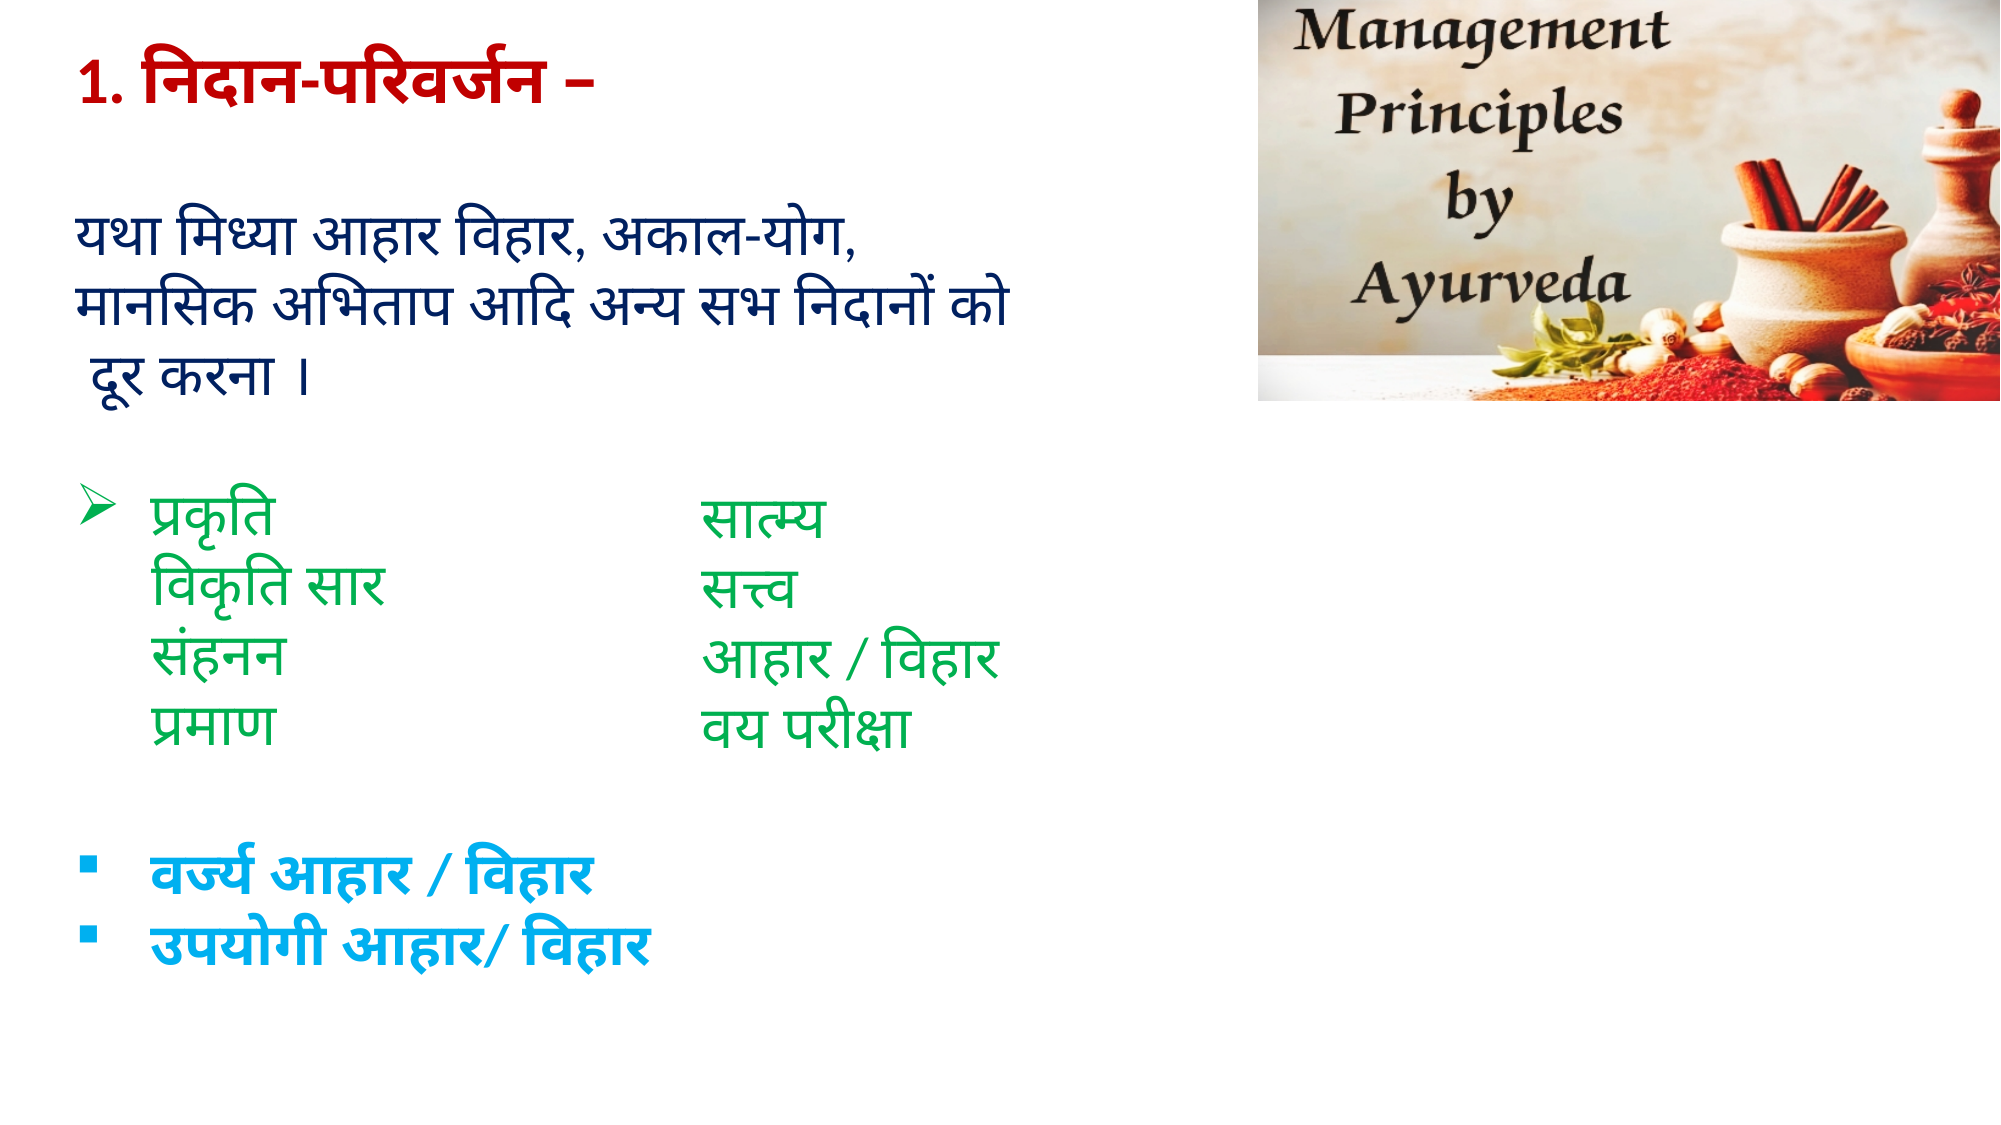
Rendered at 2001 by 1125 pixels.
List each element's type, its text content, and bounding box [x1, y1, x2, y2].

text_box सात्म्य सत्त्व आहार / विहार वय परीक्षा [686, 472, 1688, 768]
text_box 1. निदान-परिवर्जन – यथा मिध्या आहार विहार, अकाल-योग, मानसिक अभिताप आदि अन्य सभ निदानों को दूर करना । प्रकृति विकृति सार संहनन प्रमाण वर्ज्य आहार / विहार उपयोगी आहार/ विहार [60, 29, 1713, 985]
picture [1258, 0, 2000, 401]
